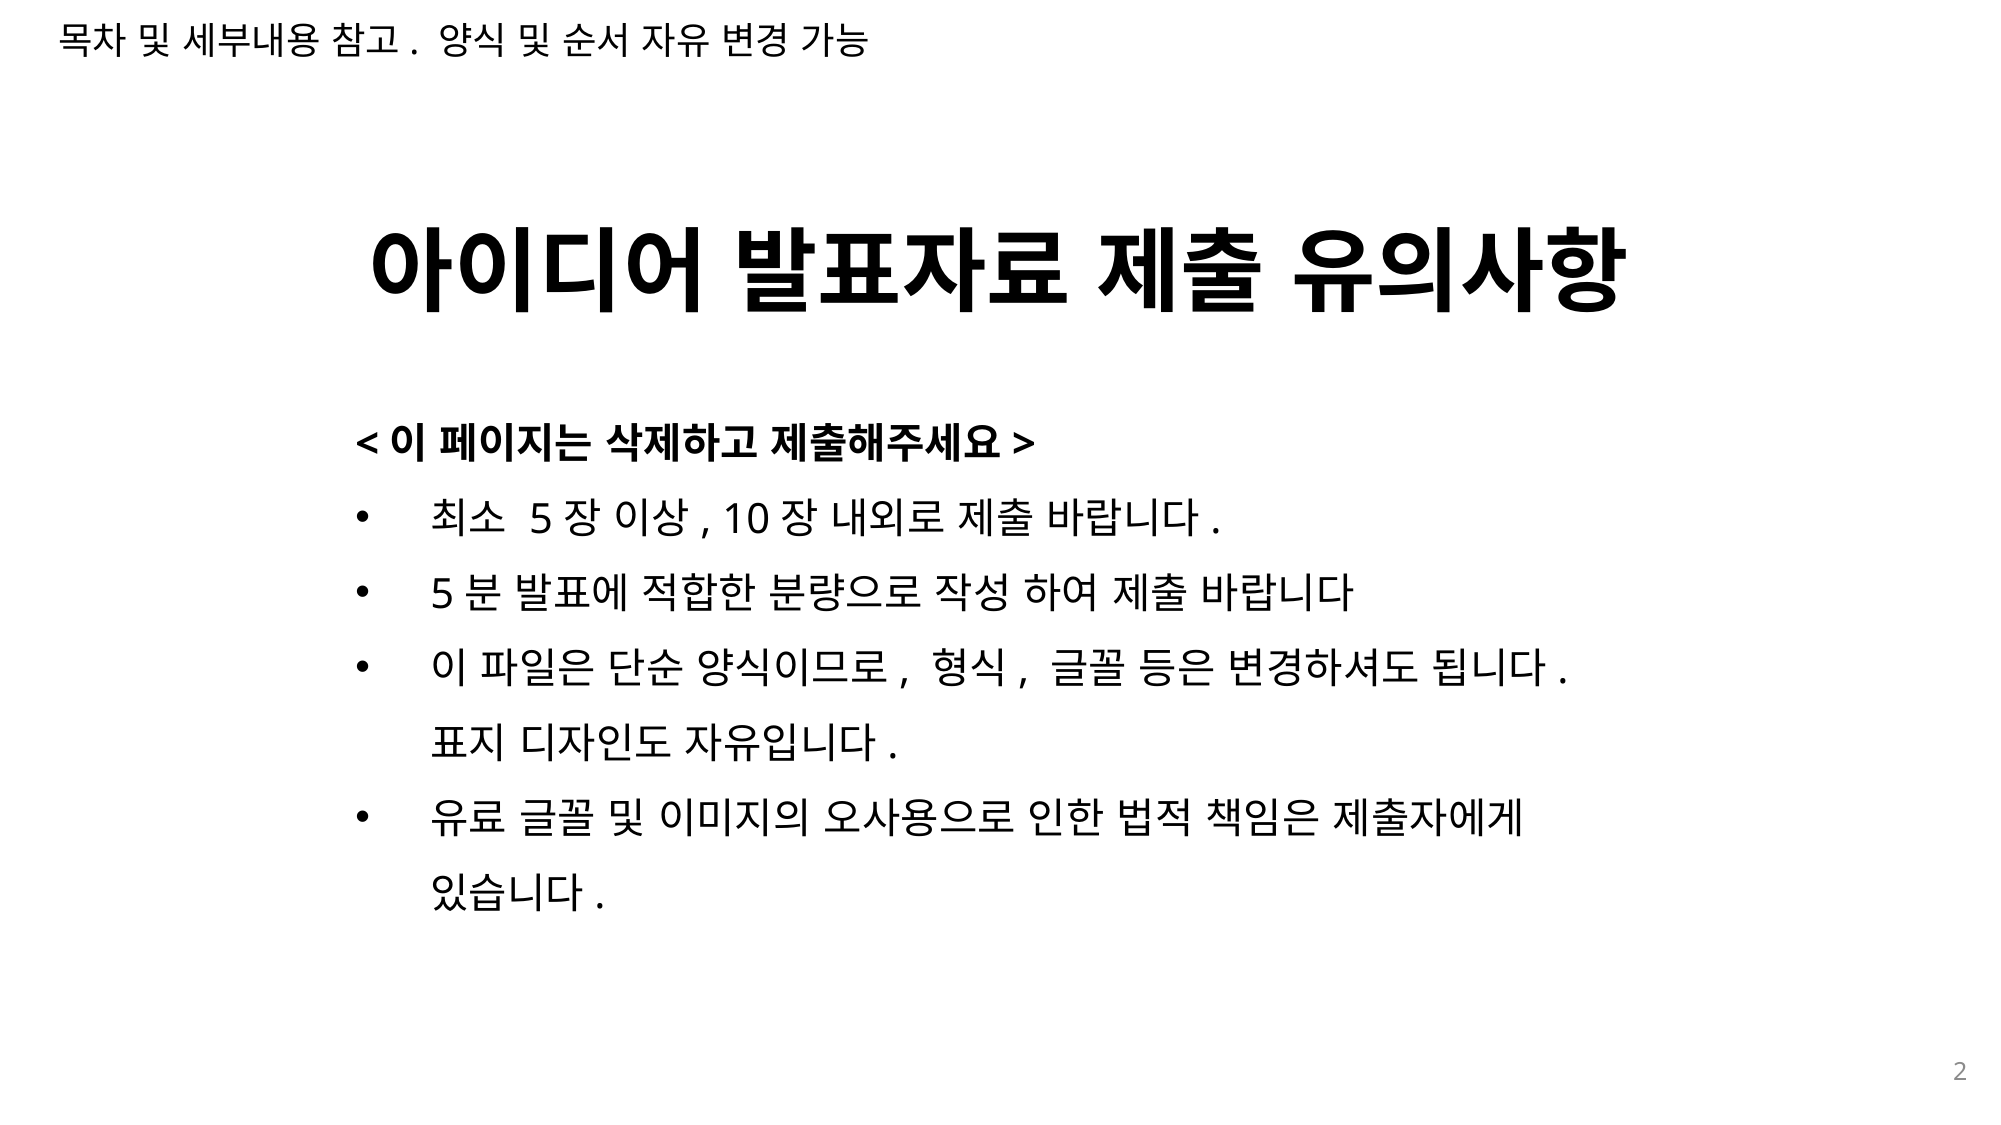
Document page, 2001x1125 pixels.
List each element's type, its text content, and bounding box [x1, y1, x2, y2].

text_box 목차 및 세부내용 참고. 양식 및 순서 자유 변경 가능 [43, 10, 886, 70]
text_box 아이디어 발표자료 제출 유의사항 [354, 205, 1645, 330]
text_box <이 페이지는 삭제하고 제출해주세요> 최소 5장 이상, 10장 내외로 제출 바랍니다. 5분 발표에 적합한 분량으로 작성 하여 제출 바랍니다 이 파일은 단순 양식이므로, 형식, 글꼴 등은 변경하셔도 됩니다. 표지 디자인도 자유입니다. 유료 글꼴 및 이미지의 오사용으로 인한 법적 책임은 제출자에게 있습니다. [340, 384, 1660, 924]
slide_number 2 [1907, 1042, 1983, 1103]
